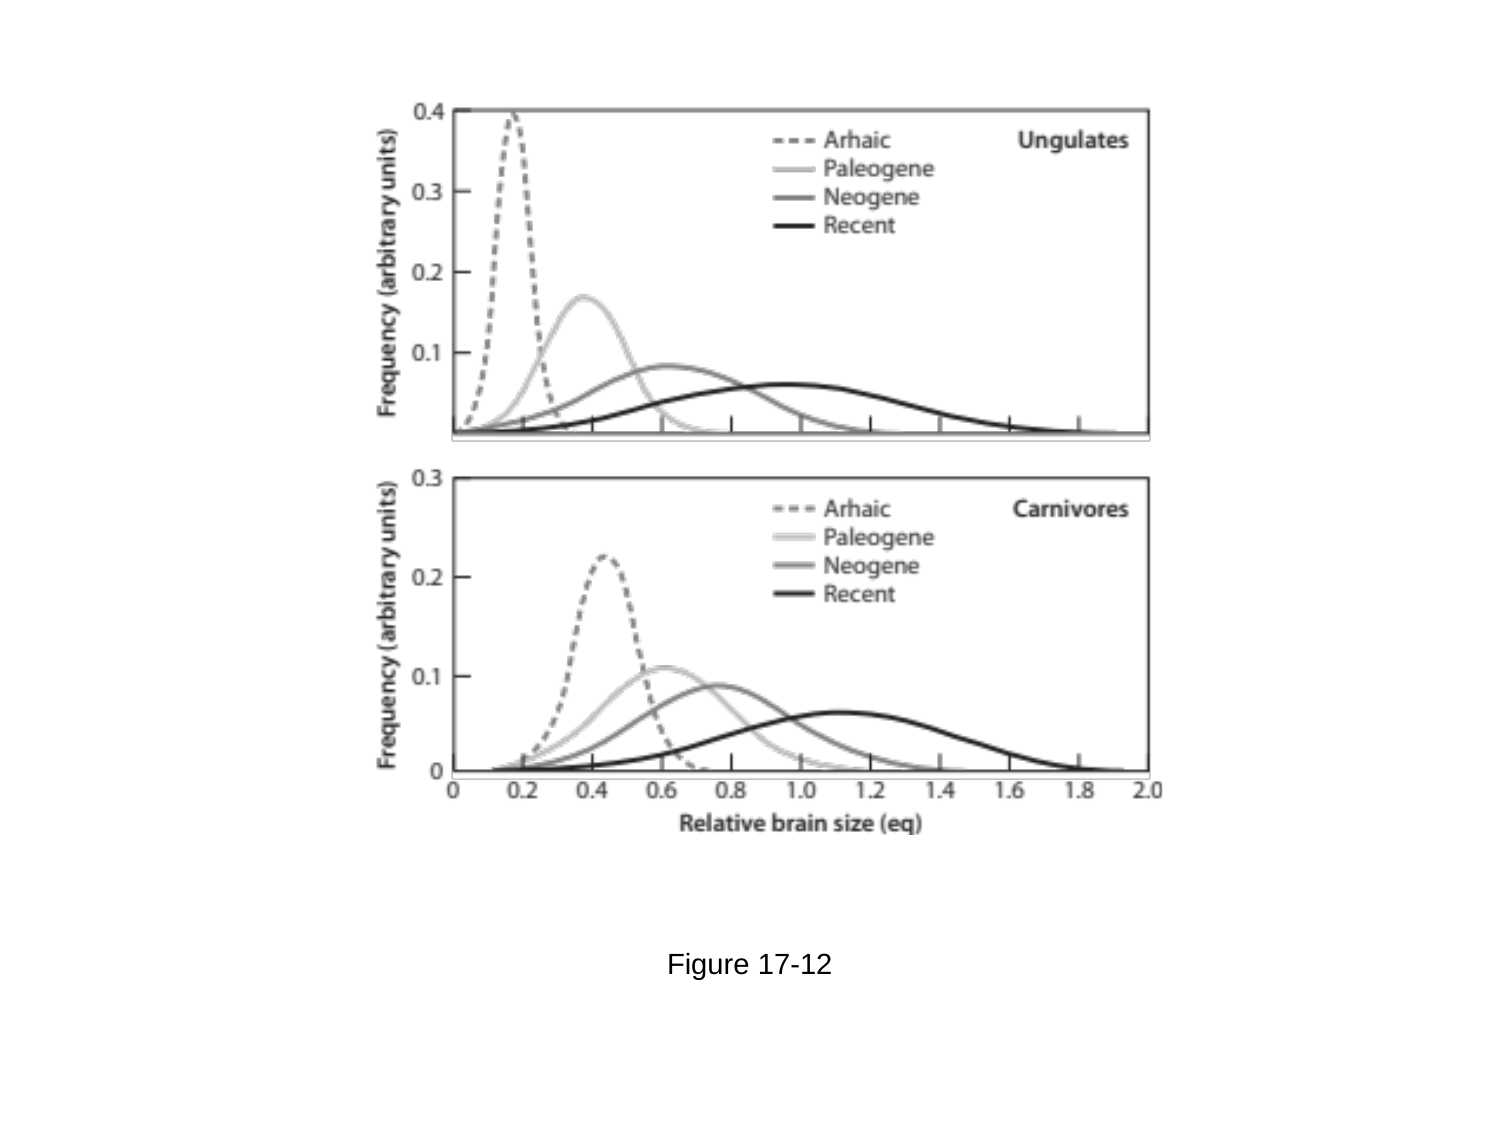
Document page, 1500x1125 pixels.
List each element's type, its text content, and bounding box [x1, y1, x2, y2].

list Figure 17-12 [525, 937, 975, 1000]
picture [374, 99, 1163, 835]
